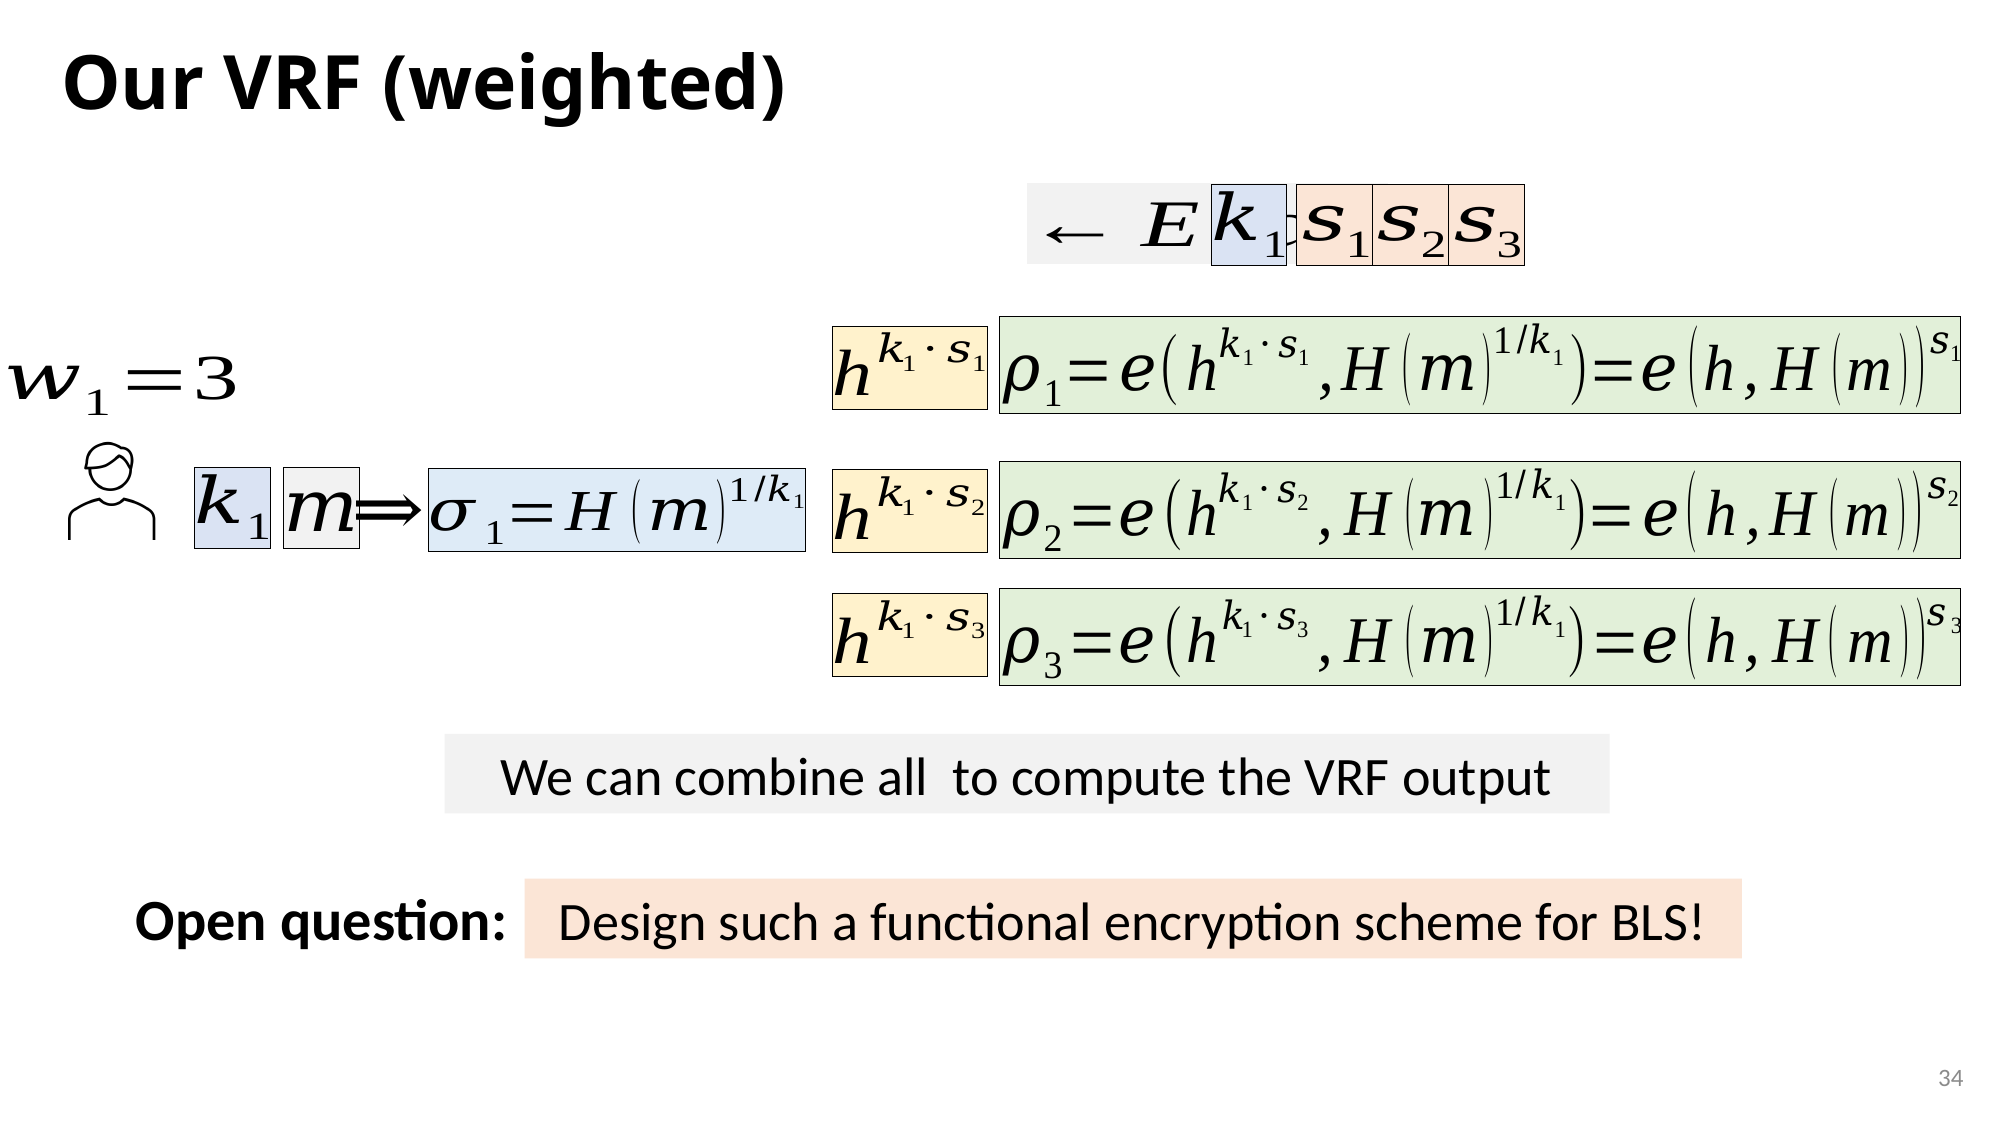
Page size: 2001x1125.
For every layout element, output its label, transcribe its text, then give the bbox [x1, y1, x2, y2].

picture [46, 428, 177, 559]
text_box Open question: [121, 874, 523, 960]
text_box Design such a functional encryption scheme for BLS! [524, 878, 1742, 959]
text_box Our VRF (weighted) [46, 21, 1980, 150]
text_box 34 [1528, 1046, 1979, 1107]
